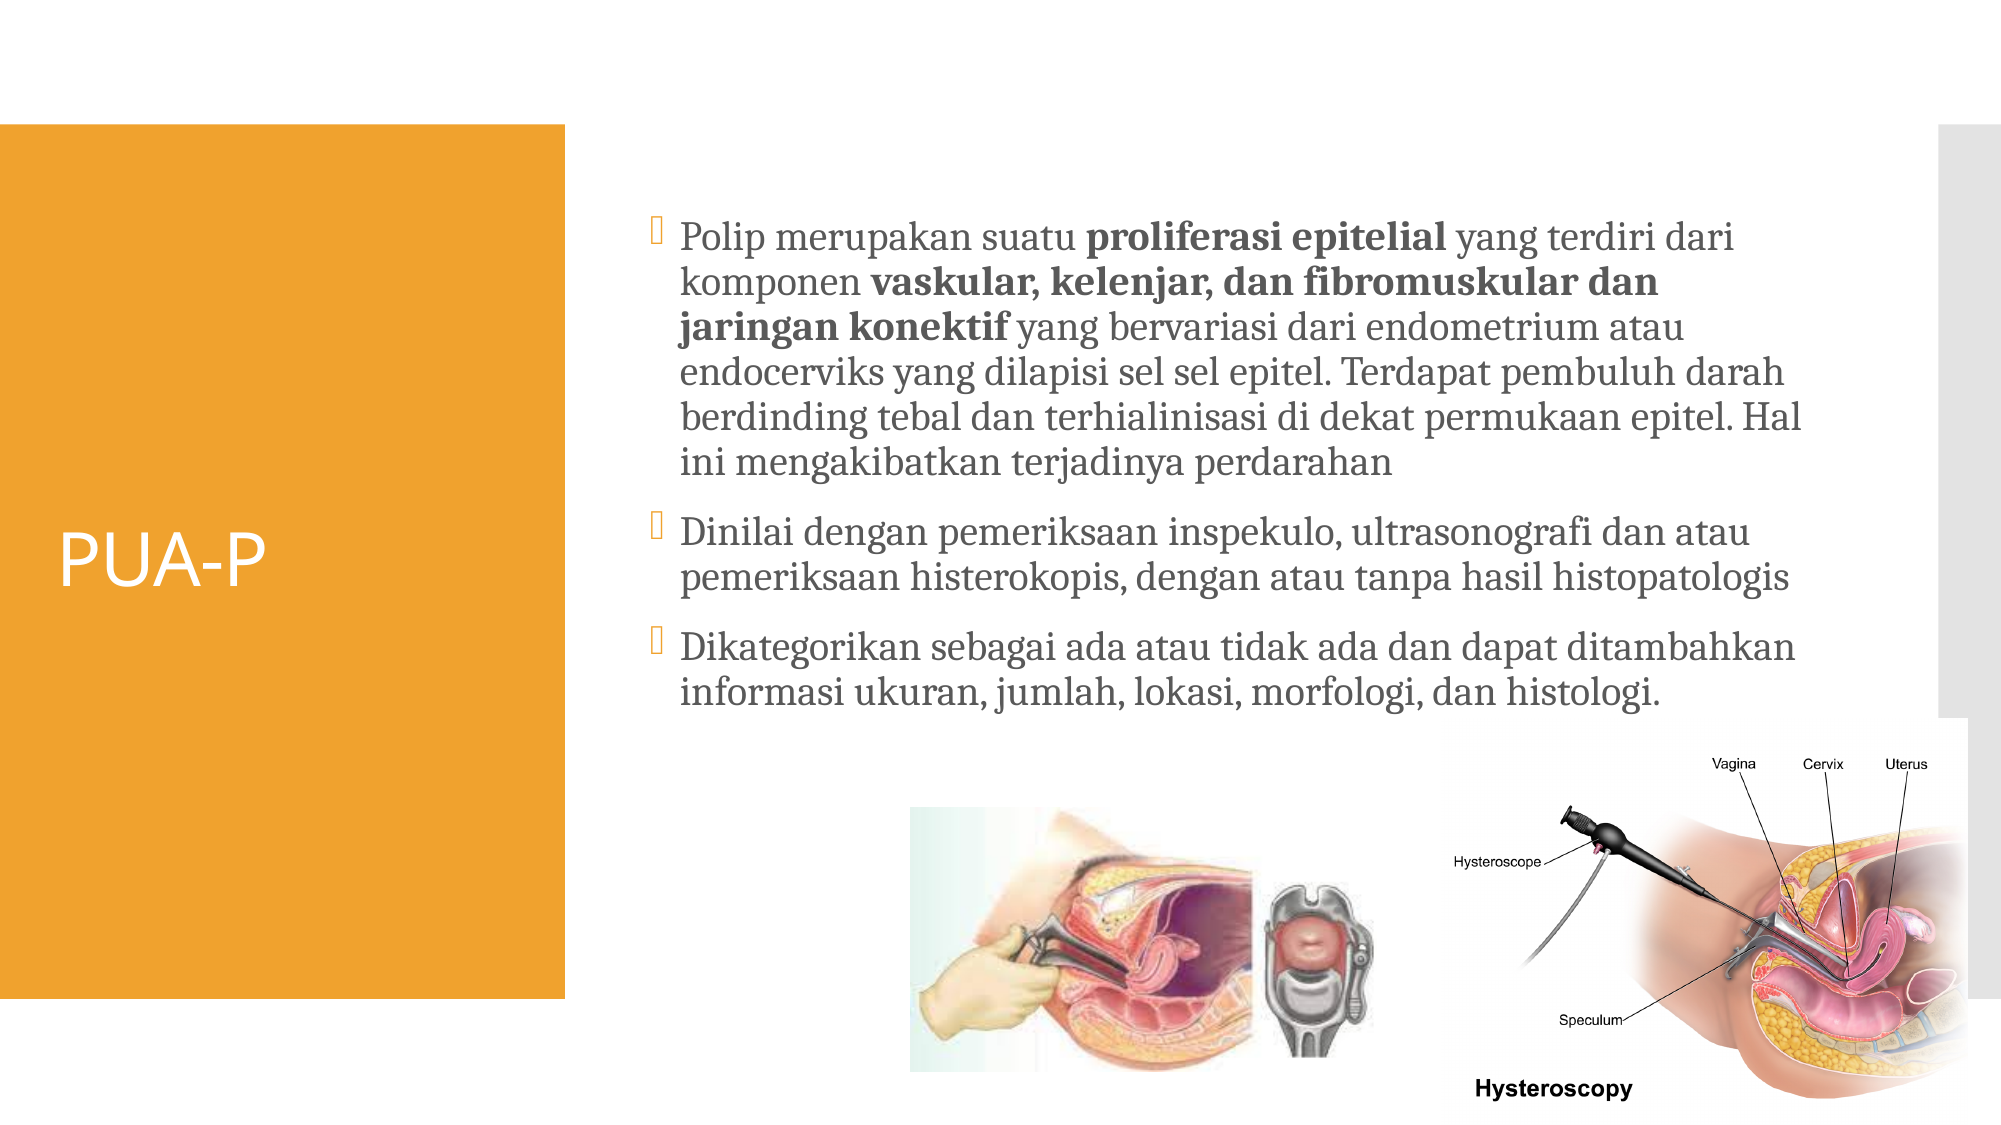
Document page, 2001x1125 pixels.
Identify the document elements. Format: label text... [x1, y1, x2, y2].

list Polip merupakan suatu proliferasi epitelial yang terdiri dari komponen vaskular, kelenjar, dan fibromuskular dan jaringan konektif yang bervariasi dari endometrium atau endocerviks yang dilapisi sel sel epitel. Terdapat pembuluh darah berdinding tebal dan terhialinisasi di dekat permukaan epitel. Hal ini mengakibatkan terjadinya perdarahan Dinilai dengan pemeriksaan inspekulo, ultrasonografi dan atau pemeriksaan histerokopis, dengan atau tanpa hasil histopatologis Dikategorikan sebagai ada atau tidak ada dan dapat ditambahkan informasi ukuran, jumlah, lokasi, morfologi, dan histologi. [634, 141, 1835, 788]
picture [910, 806, 1377, 1072]
title PUA-P [41, 184, 525, 940]
picture [1440, 718, 1968, 1125]
